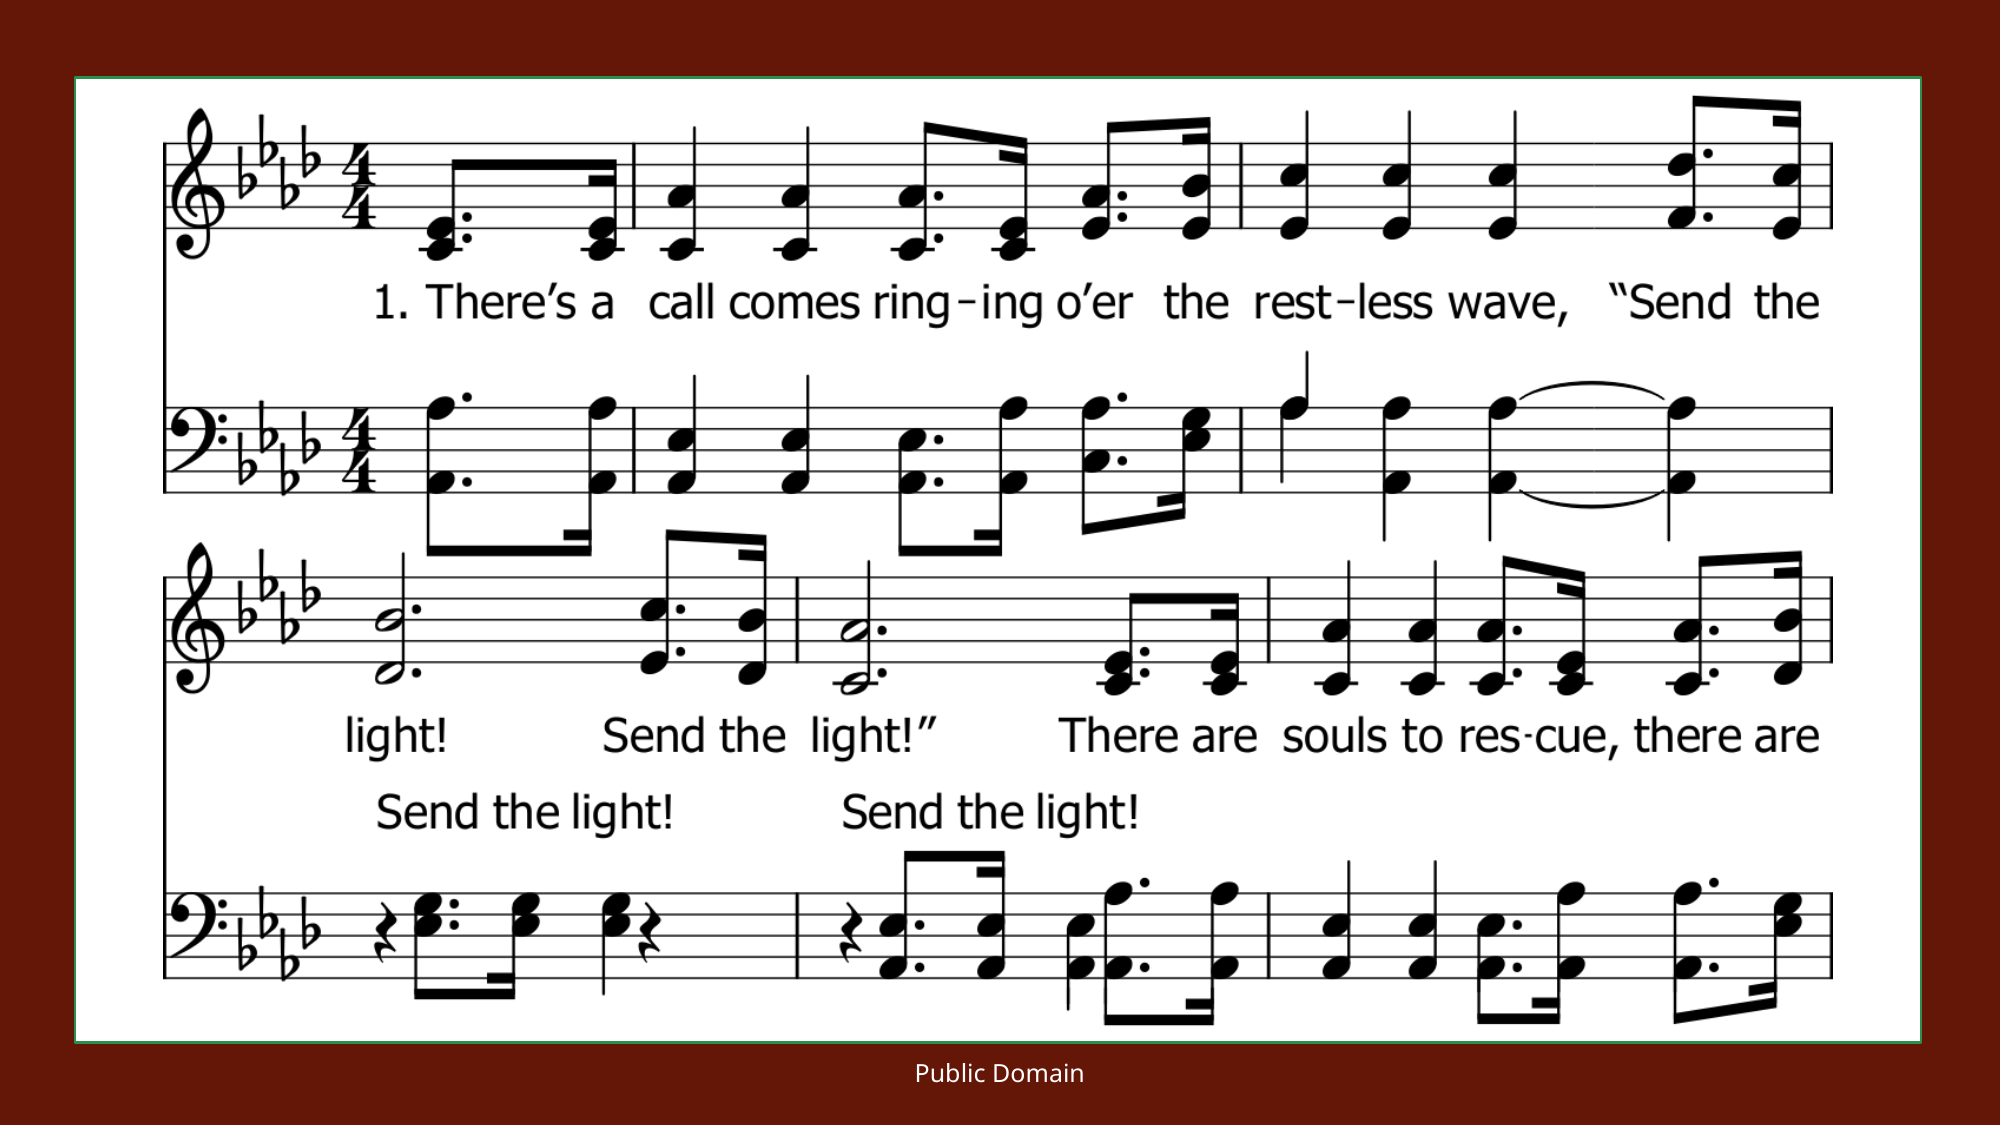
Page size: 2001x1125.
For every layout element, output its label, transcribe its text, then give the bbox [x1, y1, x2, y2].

text_box [74, 76, 1922, 1044]
picture [163, 90, 1833, 1030]
footer Public Domain [662, 1044, 1338, 1103]
